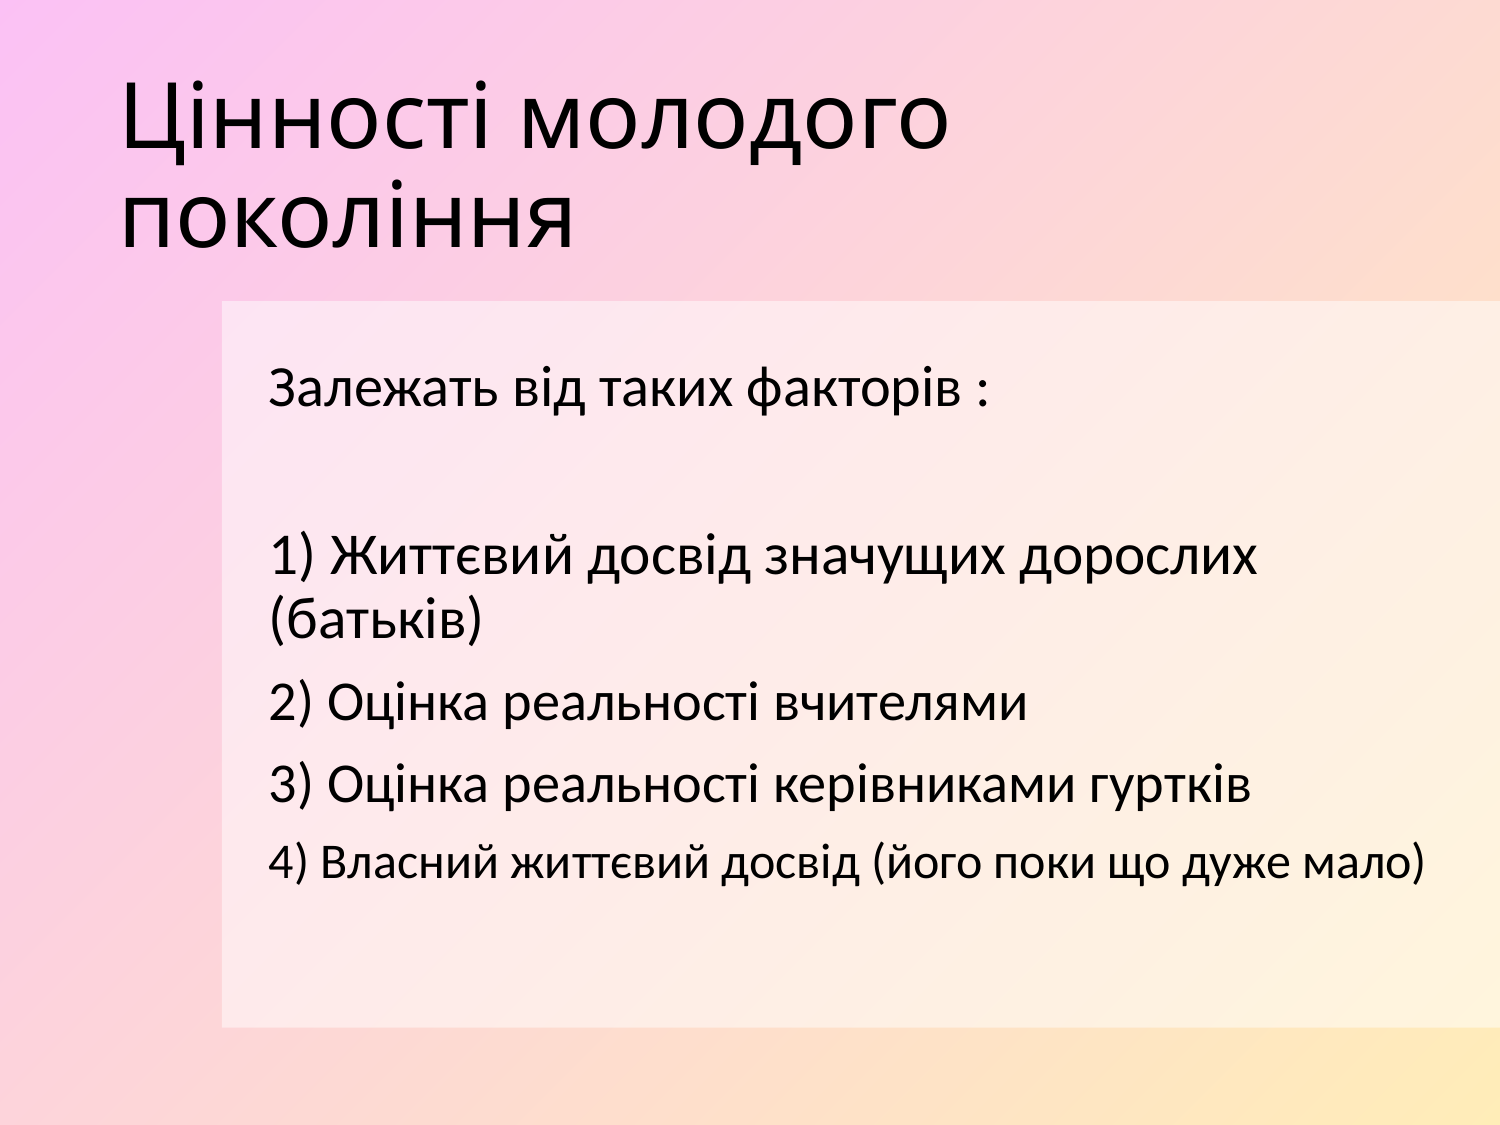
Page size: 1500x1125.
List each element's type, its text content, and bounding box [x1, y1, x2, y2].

list Залежать від таких факторів : 1) Життєвий досвід значущих дорослих (батьків) 2) Оцінка реальності вчителями 3) Оцінка реальності керівниками гуртків 4) Власний життєвий досвід (його поки що дуже мало) [221, 301, 1500, 1028]
title Цінності молодого покоління [103, 59, 1397, 278]
